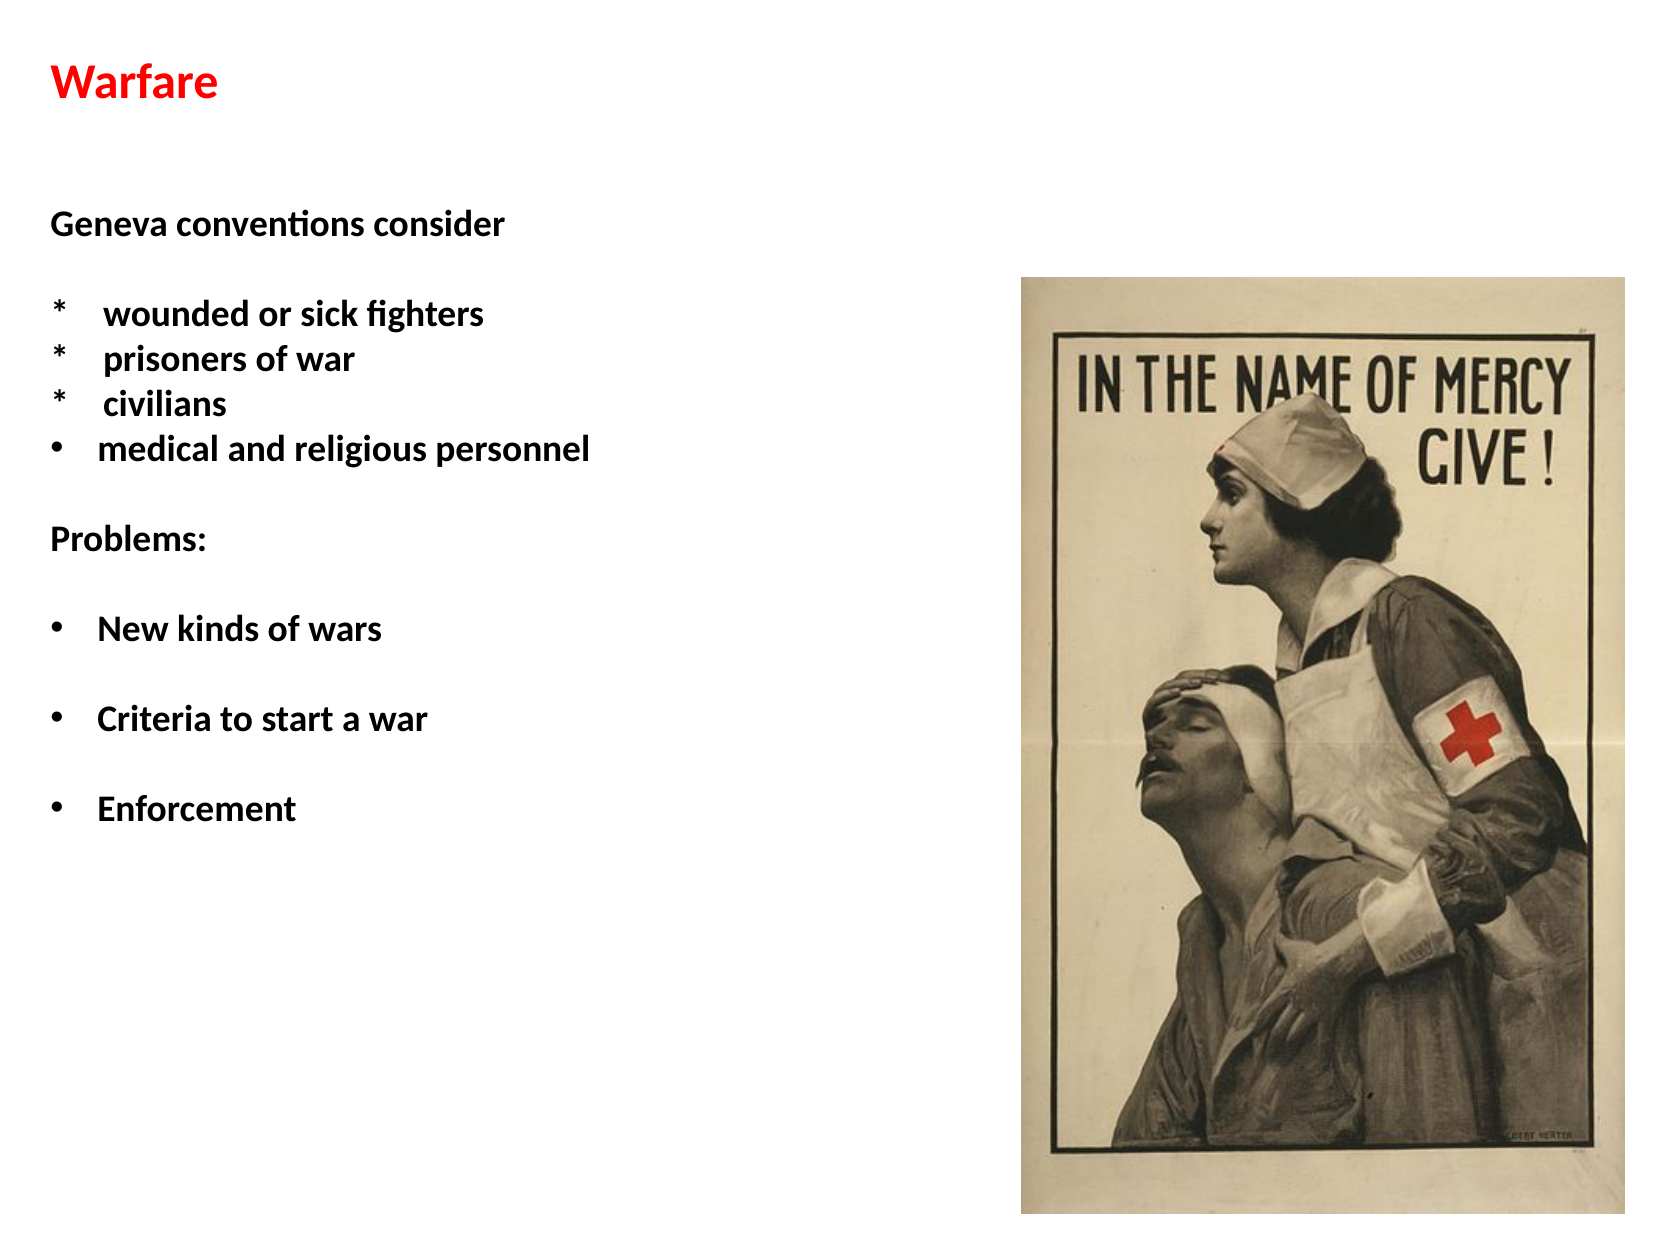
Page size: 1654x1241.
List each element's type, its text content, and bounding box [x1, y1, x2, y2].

text_box Warfare Geneva conventions consider * wounded or sick fighters * prisoners of war * civilians medical and religious personnel Problems: New kinds of wars Criteria to start a war Enforcement [35, 41, 1630, 1062]
picture [1021, 277, 1625, 1214]
